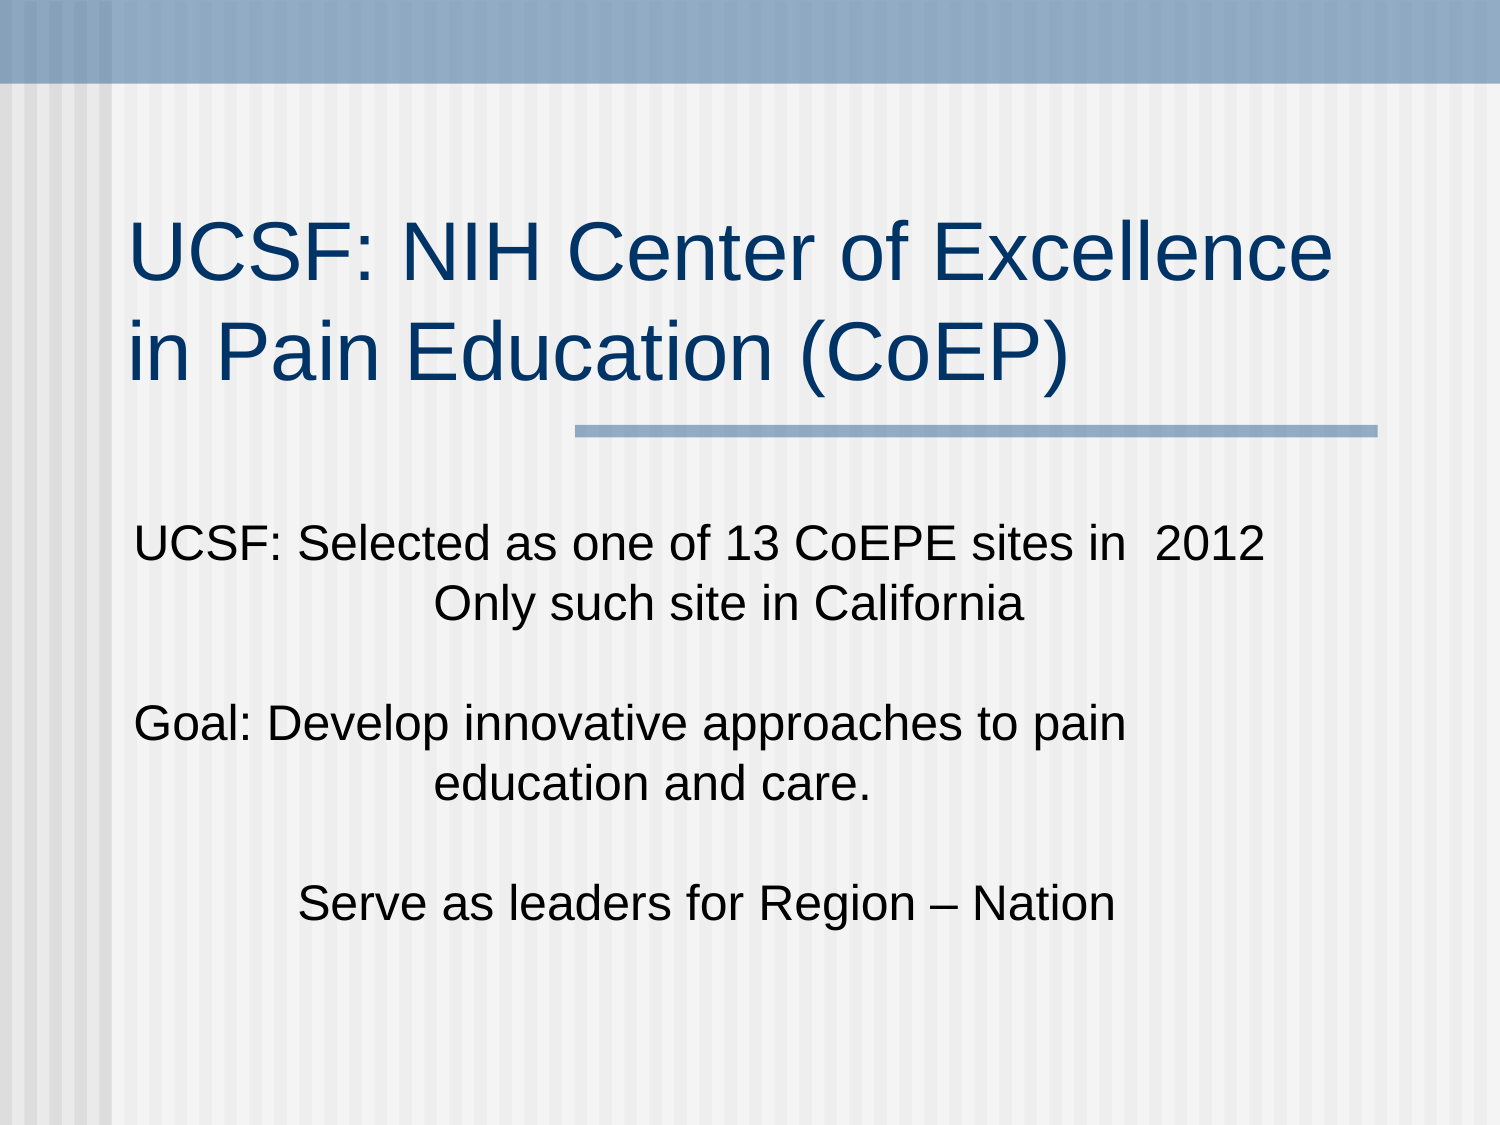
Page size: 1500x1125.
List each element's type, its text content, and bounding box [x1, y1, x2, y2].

title UCSF: NIH Center of Excellence in Pain Education (CoEP) [112, 189, 1435, 405]
text_box UCSF: Selected as one of 13 CoEPE sites in 2012 Only such site in California Goal: Develop innovative approaches to pain education and care. Serve as leaders for Region – Nation [118, 443, 1282, 999]
